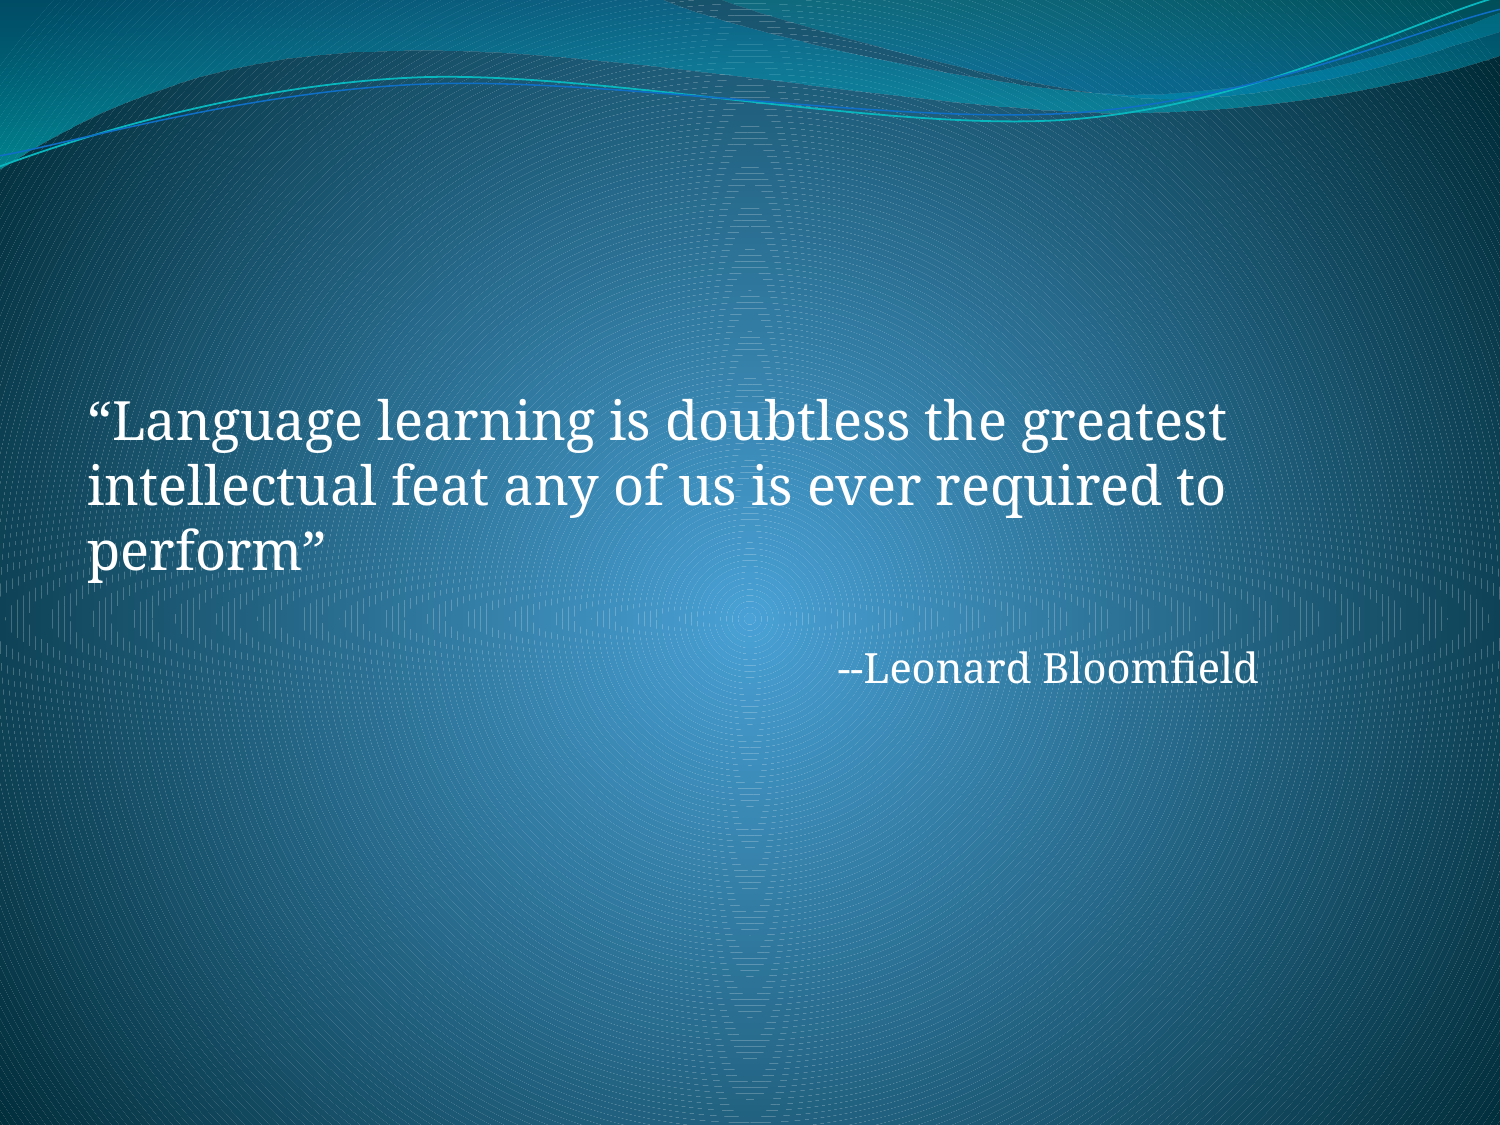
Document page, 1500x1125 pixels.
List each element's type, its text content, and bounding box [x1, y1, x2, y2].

subtitle “Language learning is doubtless the greatest intellectual feat any of us is ever required to perform” --Leonard Bloomfield [87, 75, 1376, 1125]
